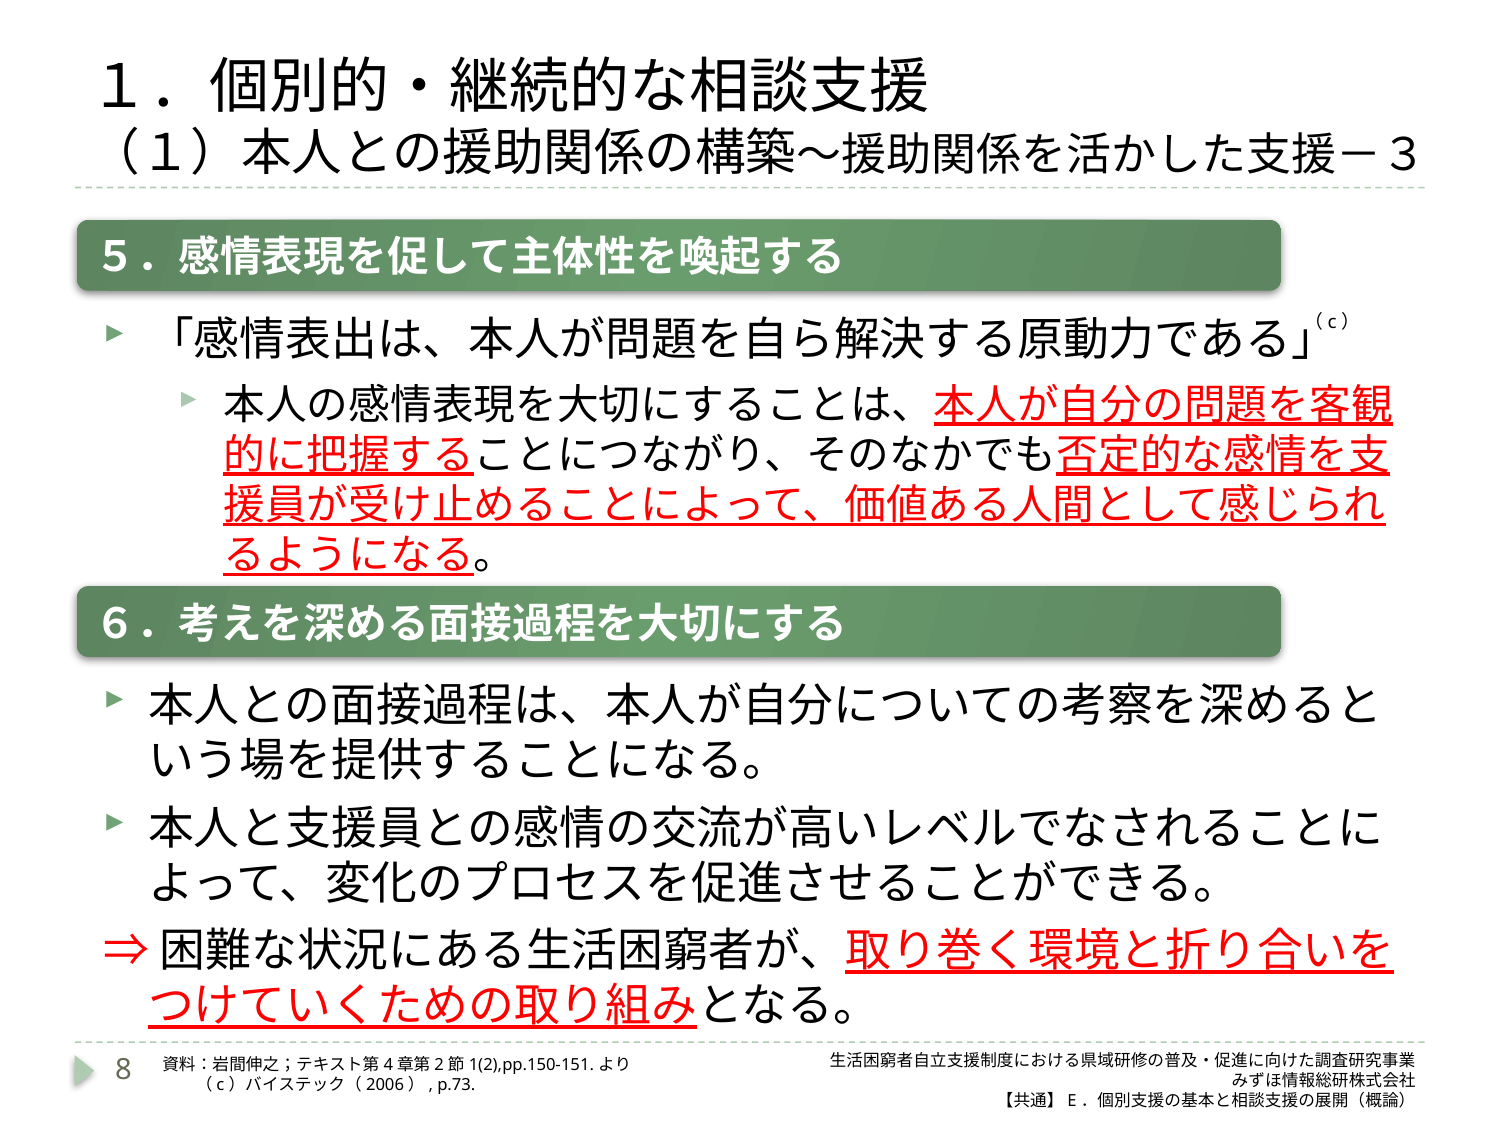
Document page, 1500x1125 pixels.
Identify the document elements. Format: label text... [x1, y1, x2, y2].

text_box ６．考えを深める面接過程を大切にする [76, 586, 1282, 657]
text_box ５．感情表現を促して主体性を喚起する [76, 219, 1282, 291]
slide_number 8 [100, 1042, 188, 1103]
title １．個別的・継続的な相談支援 （１）本人との援助関係の構築～援助関係を活かした支援－３ [75, 24, 1447, 188]
footer 生活困窮者自立支援制度における県域研修の普及・促進に向けた調査研究事業 みずほ情報総研株式会社 【共通】E．個別支援の基本と相談支援の展開（概論） [375, 1042, 1431, 1125]
text_box 本人との面接過程は、本人が自分についての考察を深めるという場を提供することになる。 本人と支援員との感情の交流が高いレベルでなされることによって、変化のプロセスを促進させることができる。 ⇒困難な状況にある生活困窮者が、取り巻く環境と折り合いをつけていくための取り組みとなる。 [88, 668, 1436, 1039]
text_box 「感情表出は、本人が問題を自ら解決する原動力である」 本人の感情表現を大切にすることは、本人が自分の問題を客観的に把握することにつながり、そのなかでも否定的な感情を支援員が受け止めることによって、価値ある人間として感じられるようになる。 [88, 302, 1436, 585]
text_box 資料：岩間伸之；テキスト第4章第2節1(2),pp.150-151.より （c）バイステック（2006）, p.73. [147, 1046, 375, 1102]
text_box （c） [1289, 302, 1375, 340]
